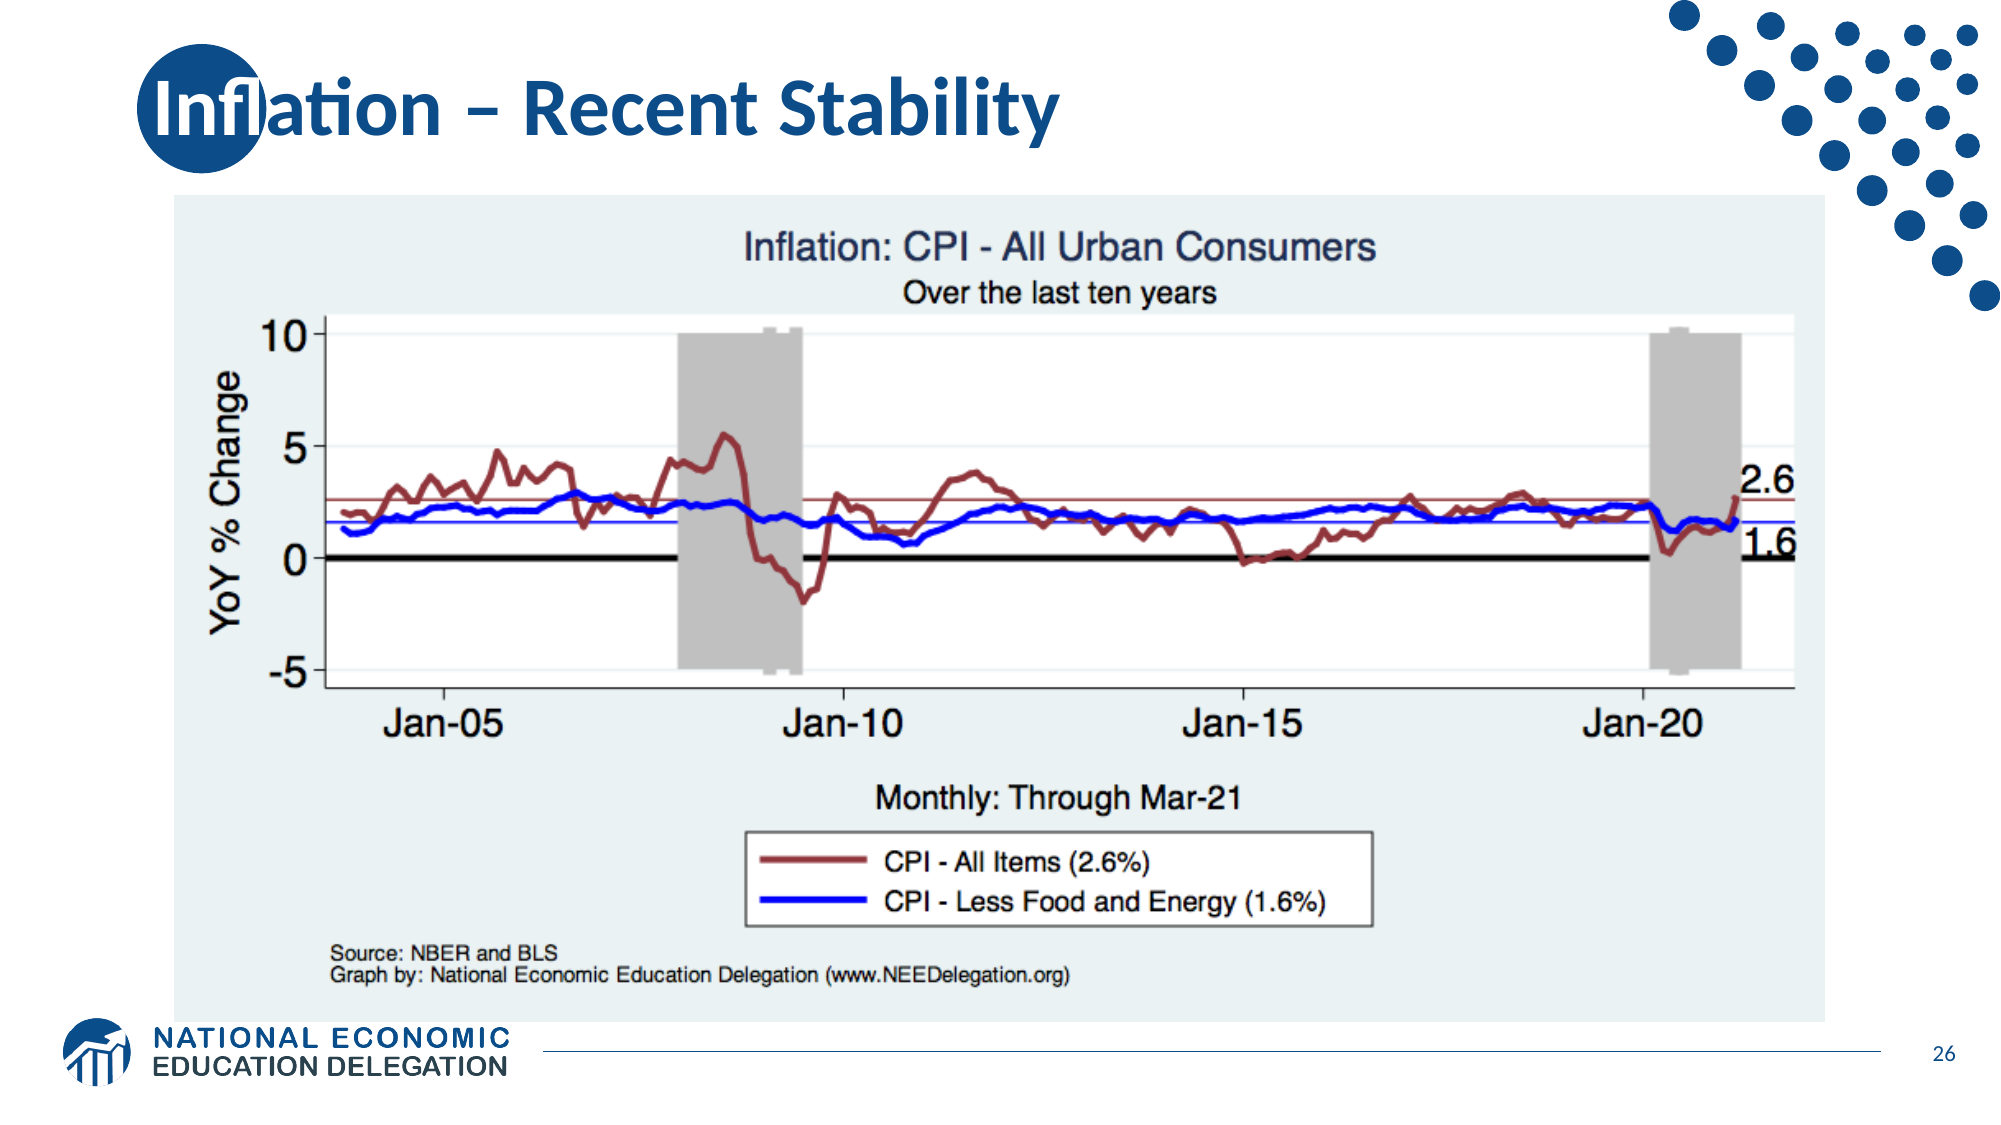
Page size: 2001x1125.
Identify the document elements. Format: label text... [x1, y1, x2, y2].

slide_number 26 [1521, 1022, 1972, 1082]
picture [55, 195, 1825, 1091]
title Inflation – Recent Stability [137, 0, 1863, 218]
